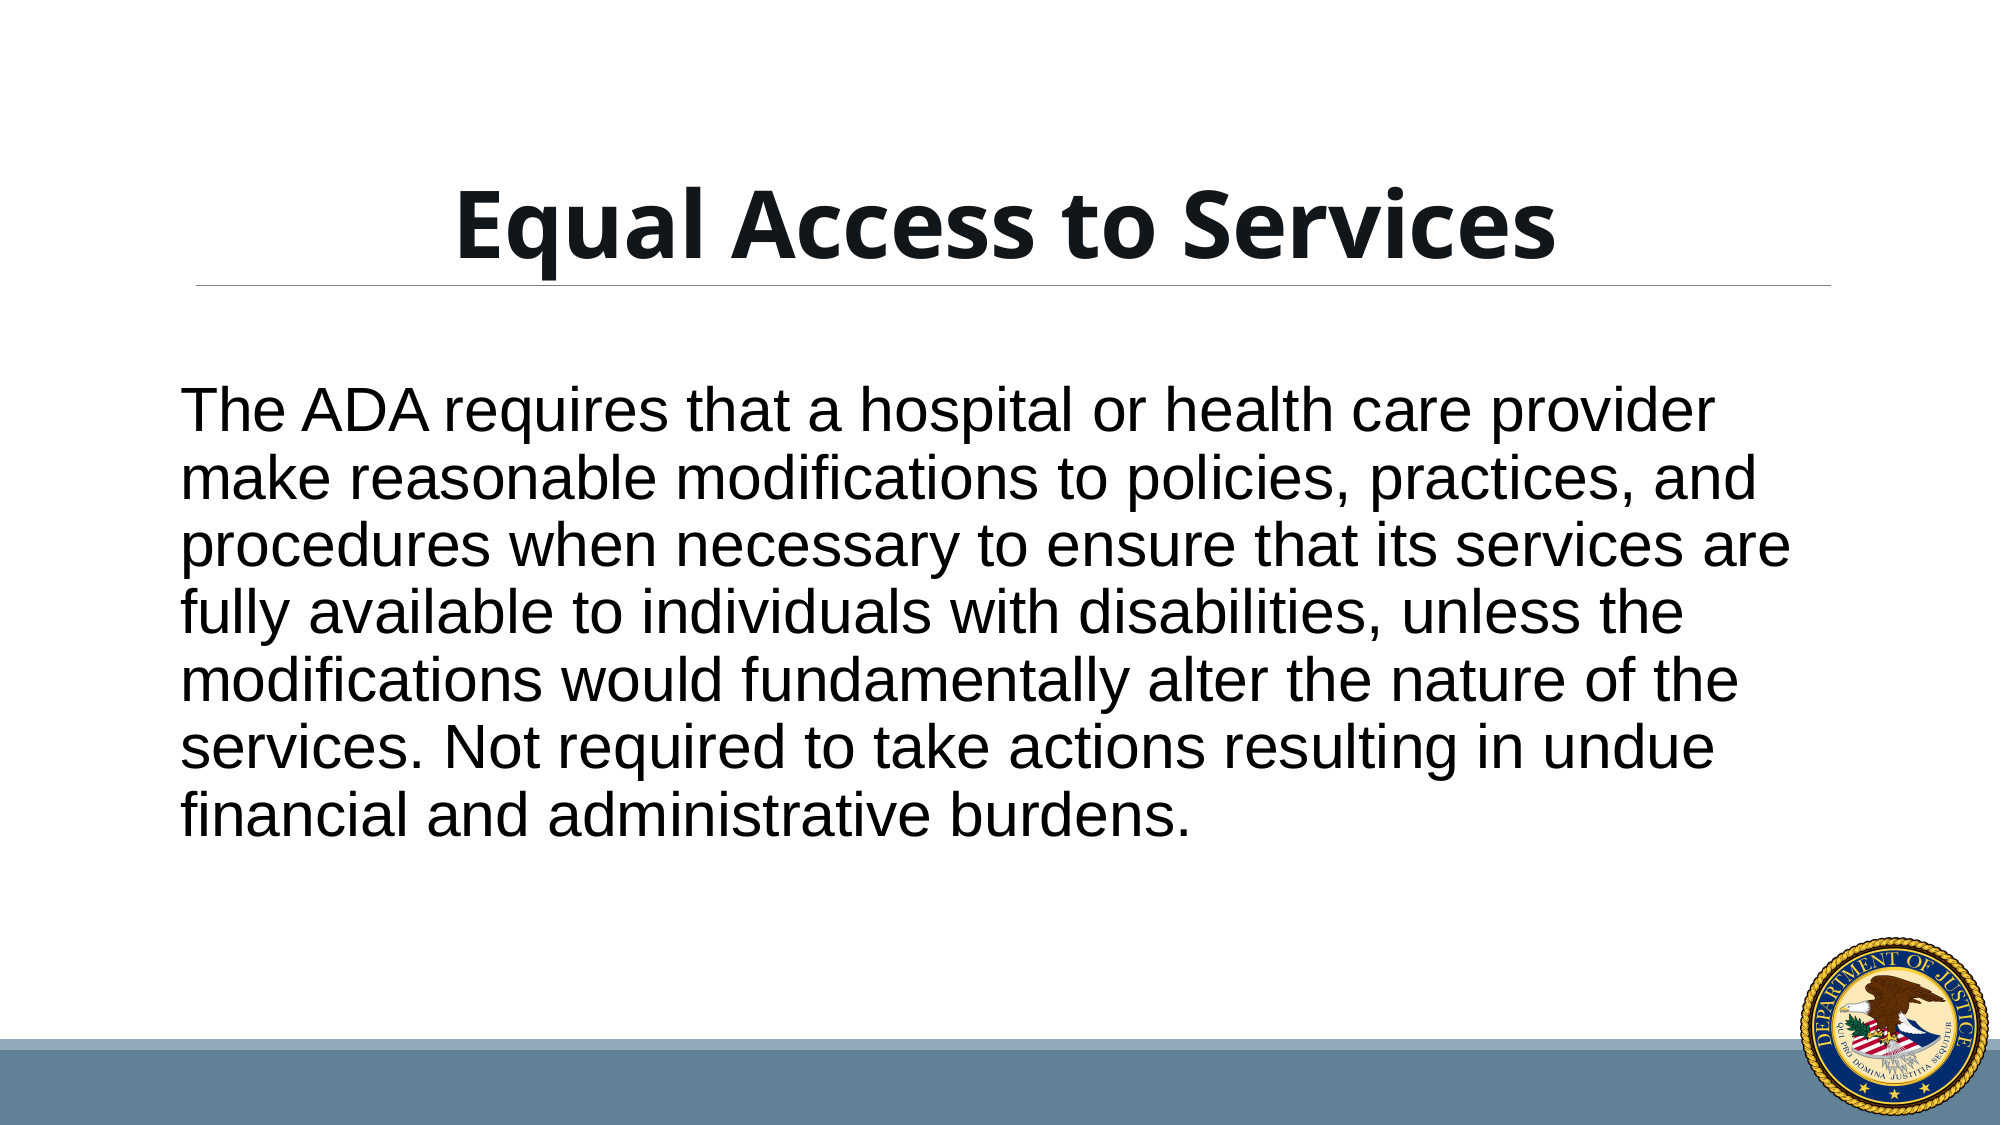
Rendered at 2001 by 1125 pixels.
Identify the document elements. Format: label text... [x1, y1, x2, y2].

picture [1800, 937, 1989, 1116]
list The ADA requires that a hospital or health care provider make reasonable modifications to policies, practices, and procedures when necessary to ensure that its services are fully available to individuals with disabilities, unless the modifications would fundamentally alter the nature of the services. Not required to take actions resulting in undue financial and administrative burdens. [180, 302, 1830, 1013]
title Equal Access to Services [180, 47, 1830, 285]
